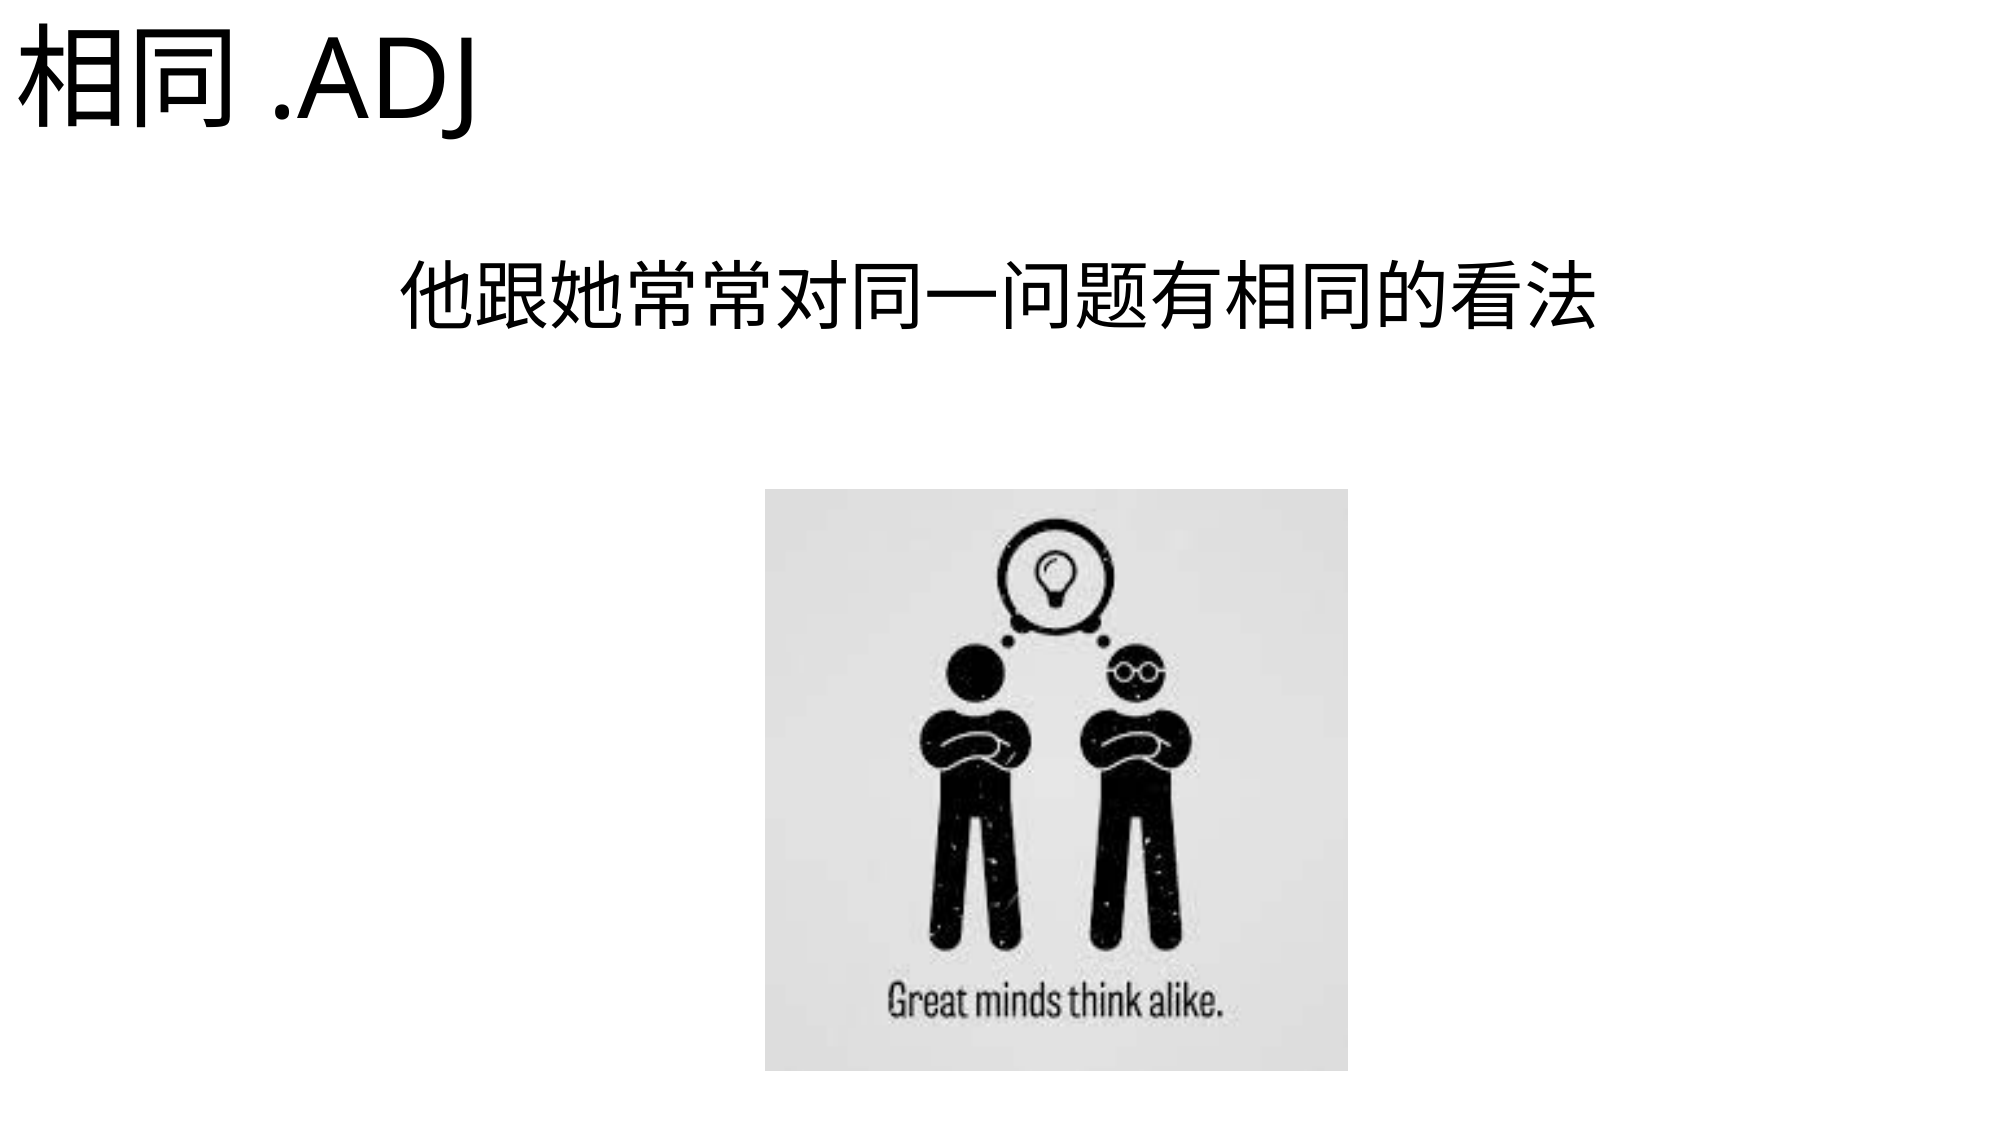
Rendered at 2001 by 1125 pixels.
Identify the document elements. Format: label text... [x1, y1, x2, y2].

title 相同.ADJ [0, 0, 1775, 299]
text_box 他跟她常常对同一问题有相同的看法 [7, 190, 1993, 408]
picture [765, 489, 1348, 1071]
